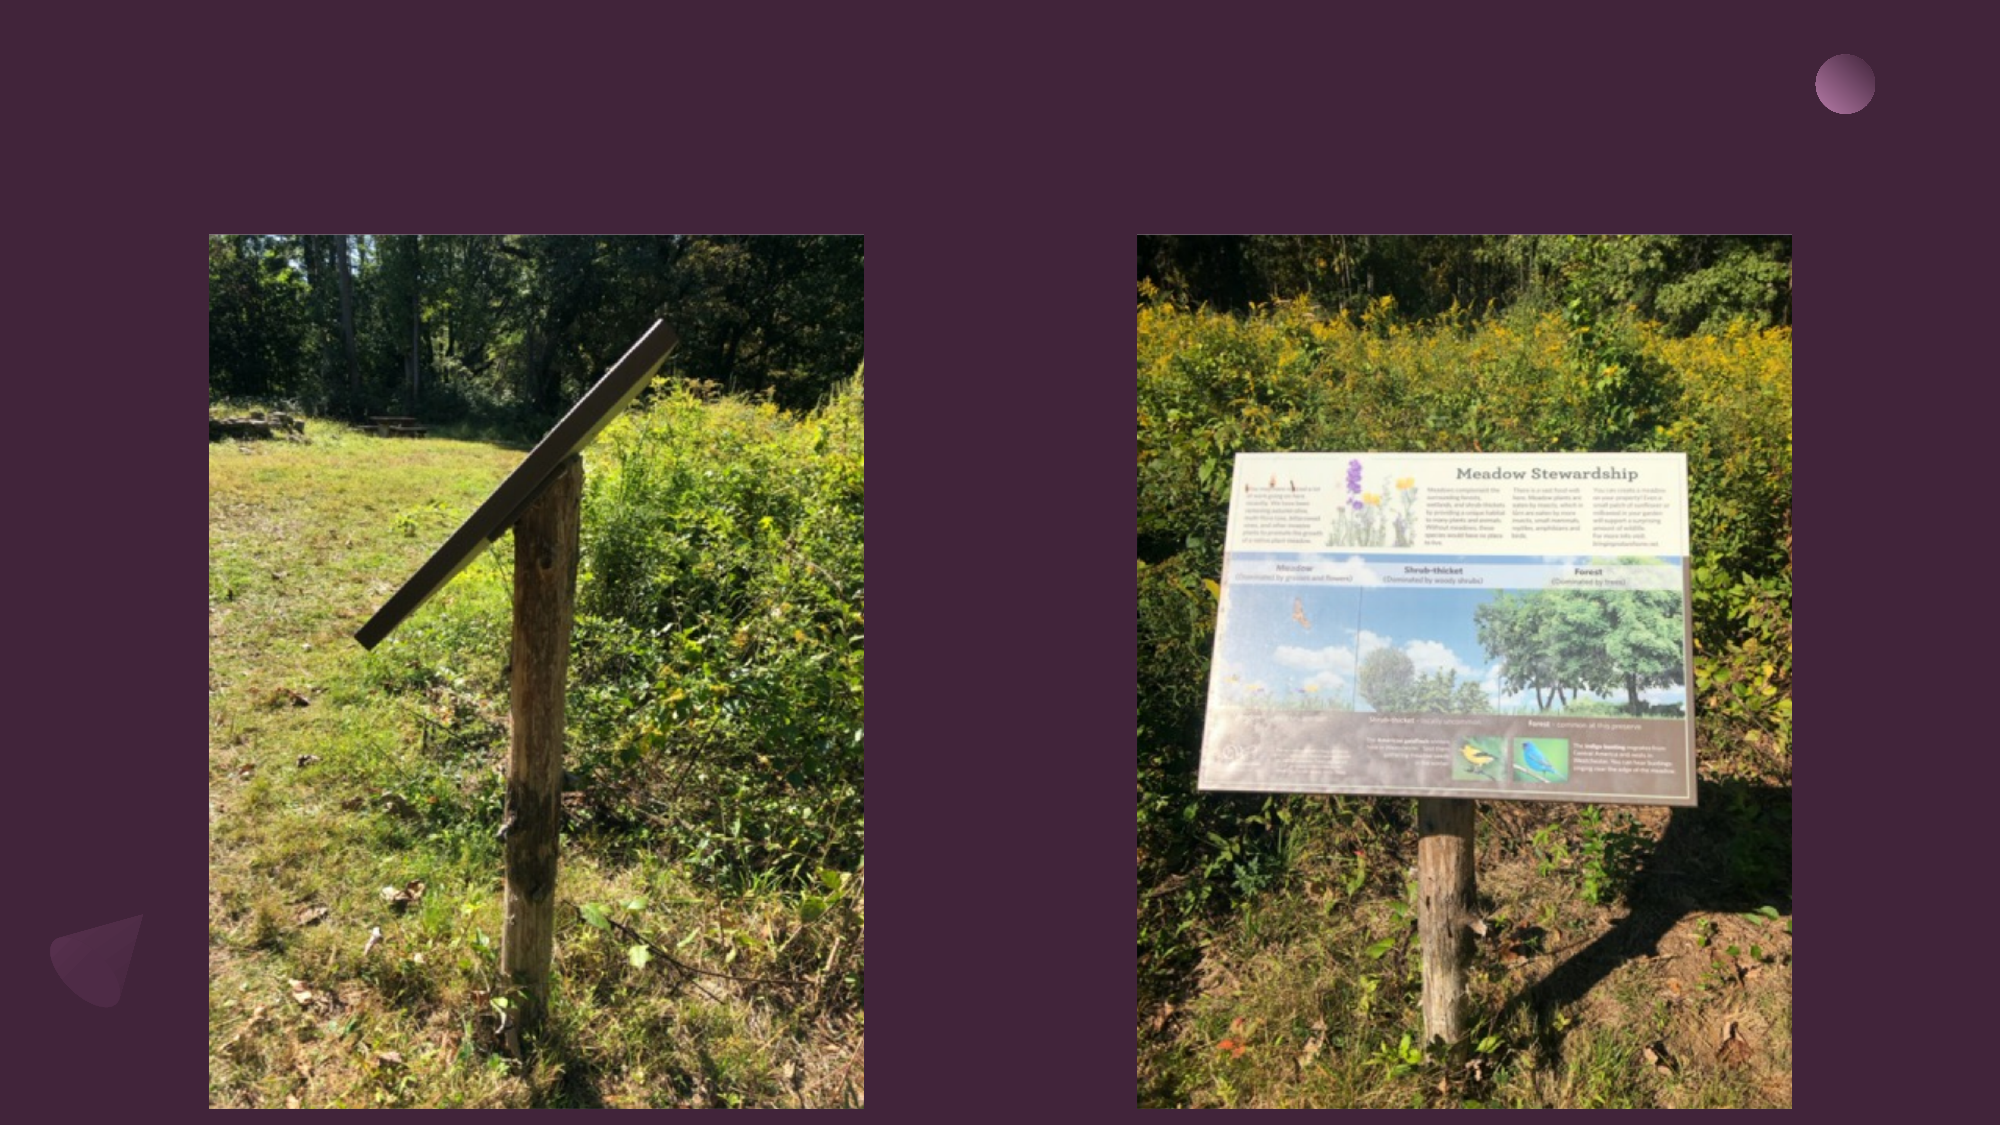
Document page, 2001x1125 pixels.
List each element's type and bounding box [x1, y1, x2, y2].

picture [1137, 1000, 1792, 1108]
picture [209, 235, 864, 343]
list [1026, 343, 1901, 1000]
list [99, 343, 974, 1000]
picture [1137, 235, 1792, 343]
picture [209, 1000, 864, 1108]
